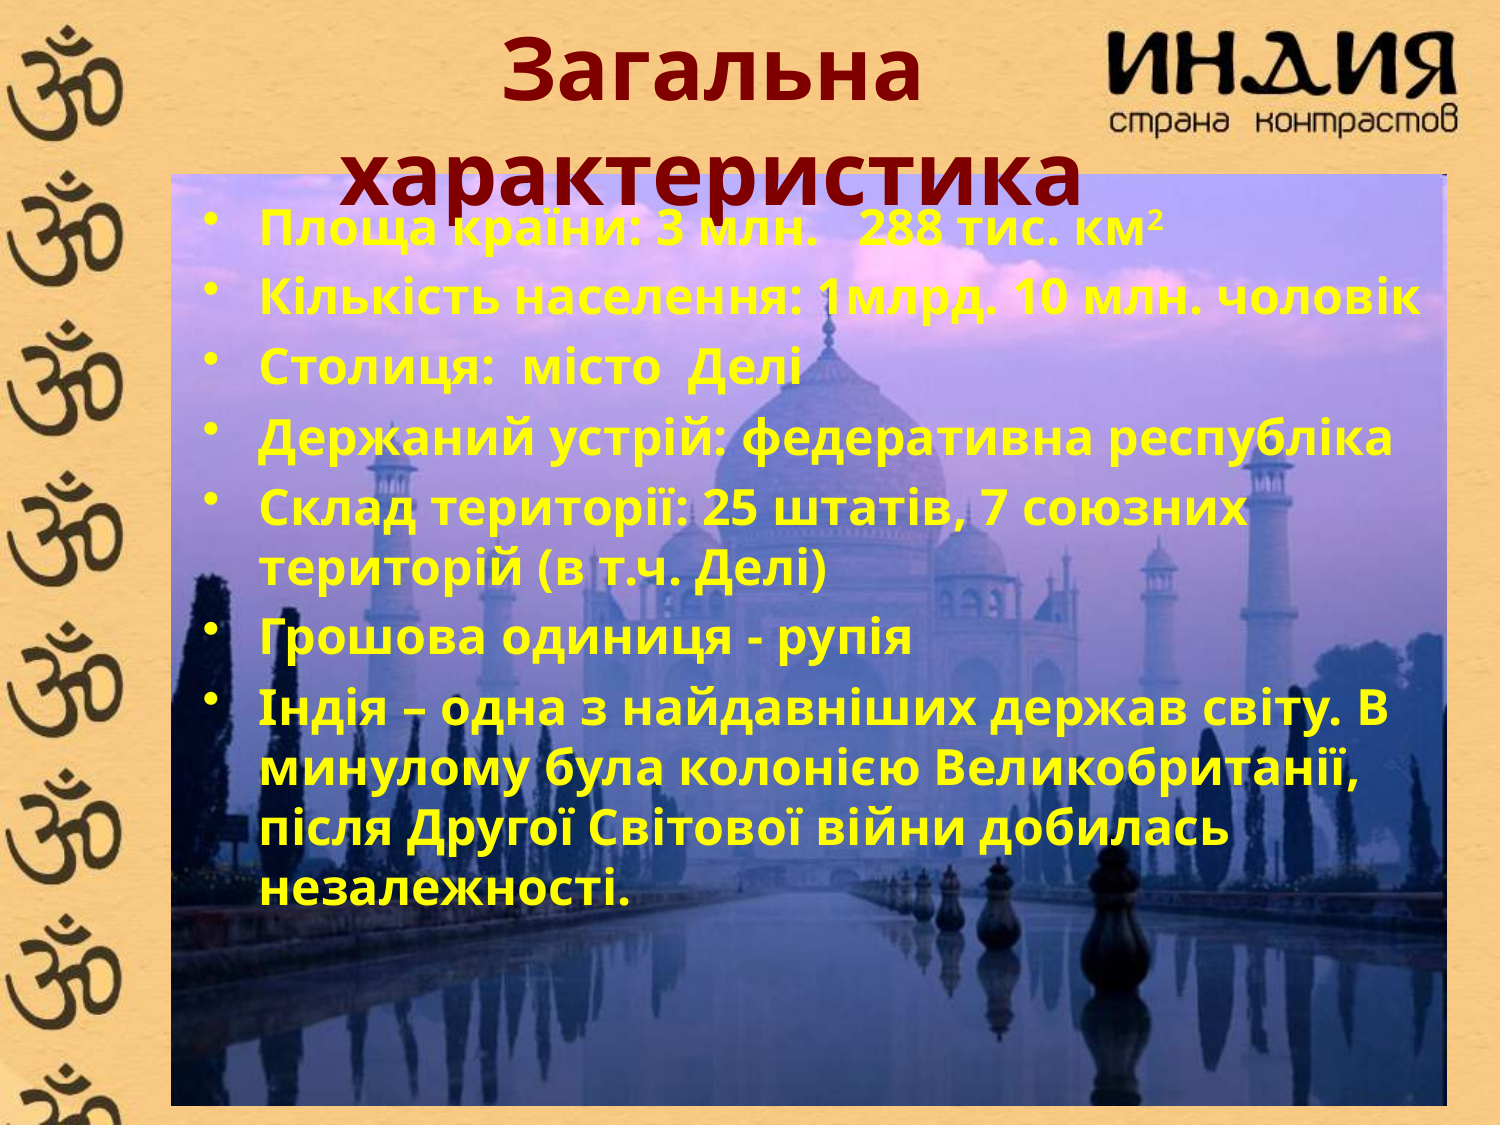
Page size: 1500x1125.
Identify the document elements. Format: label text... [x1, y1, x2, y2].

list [170, 174, 1448, 1107]
title Загальна характеристика [222, 58, 1204, 173]
picture [0, 0, 1500, 1125]
